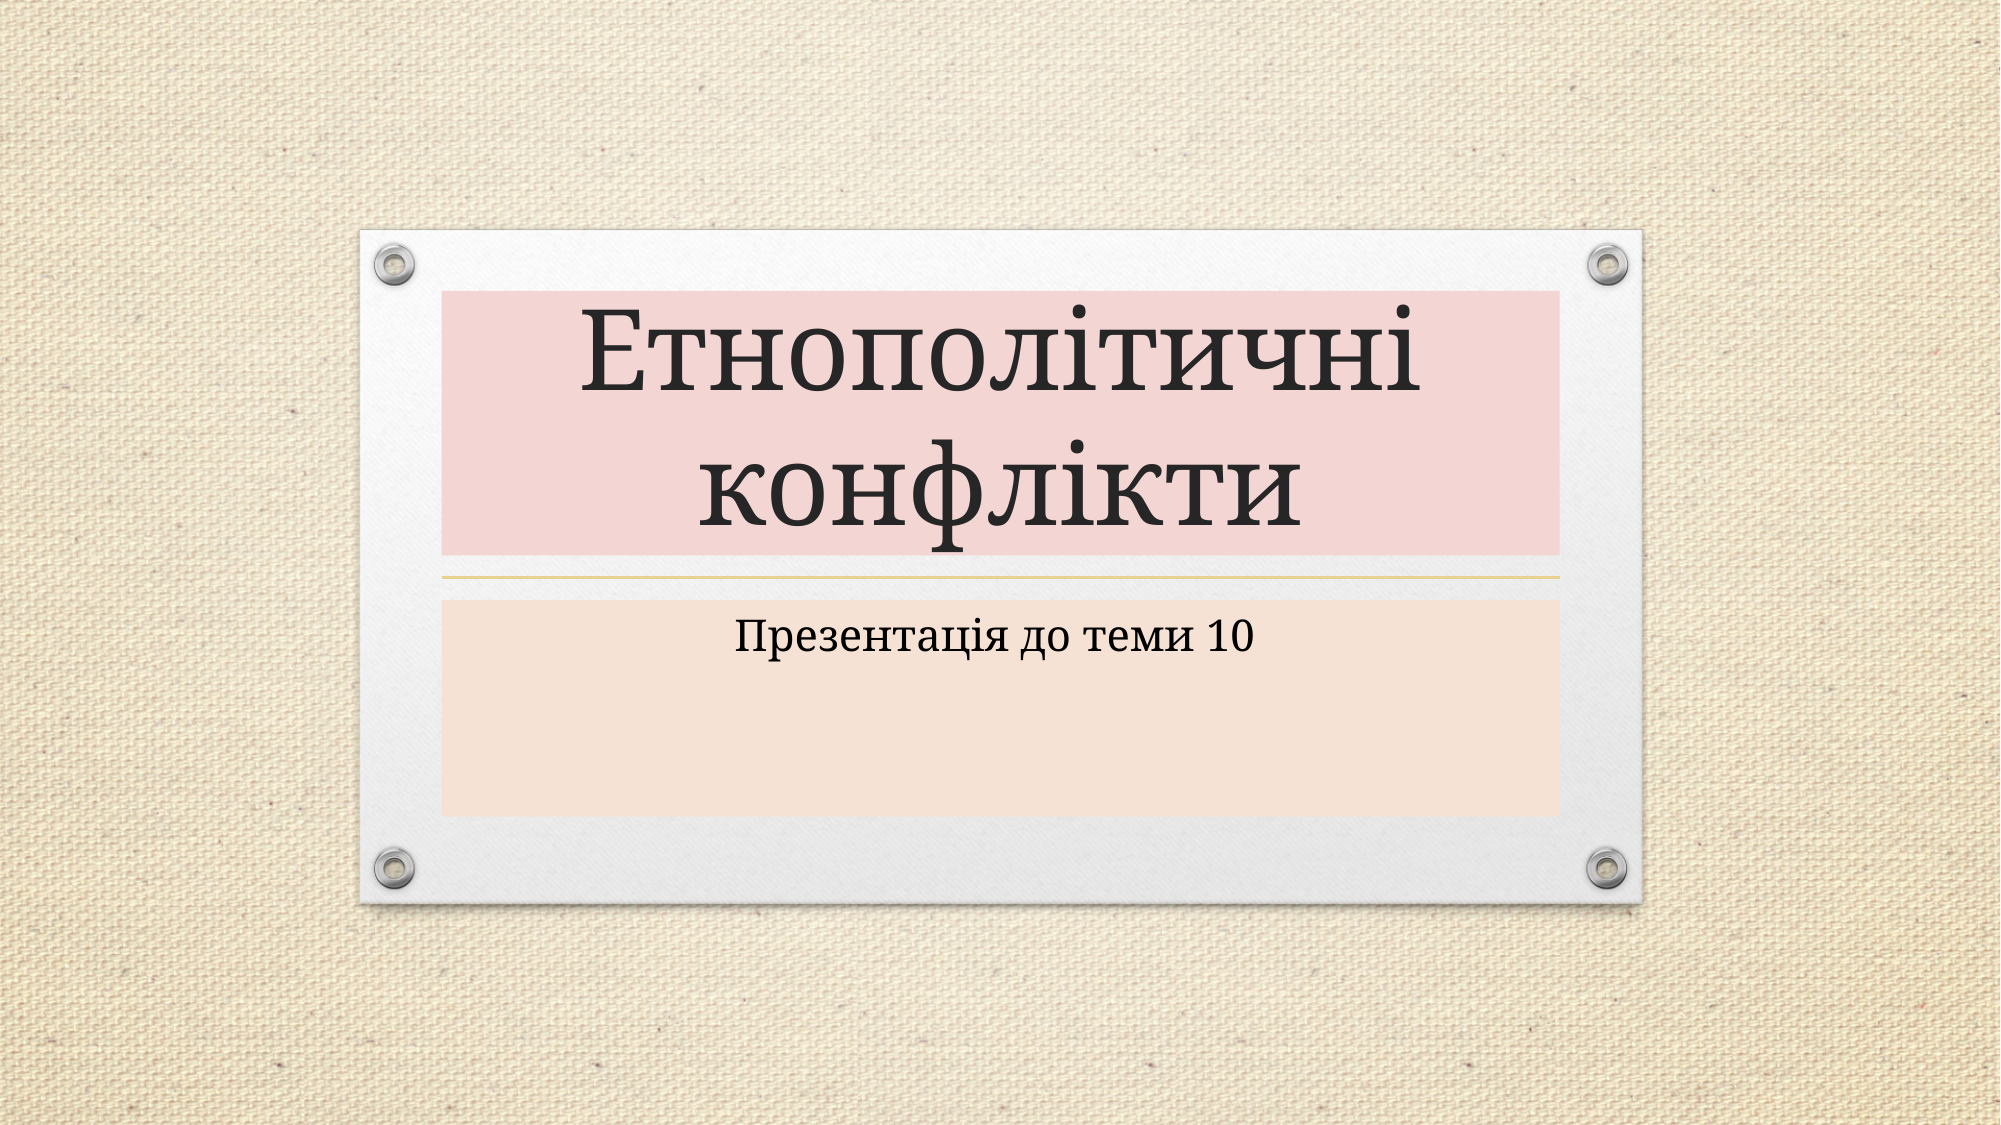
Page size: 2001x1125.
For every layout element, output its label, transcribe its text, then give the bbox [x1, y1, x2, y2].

picture [0, 0, 2001, 1125]
subtitle Презентація до теми 10 [441, 600, 1560, 817]
title Етнополітичні конфлікти [441, 290, 1560, 556]
